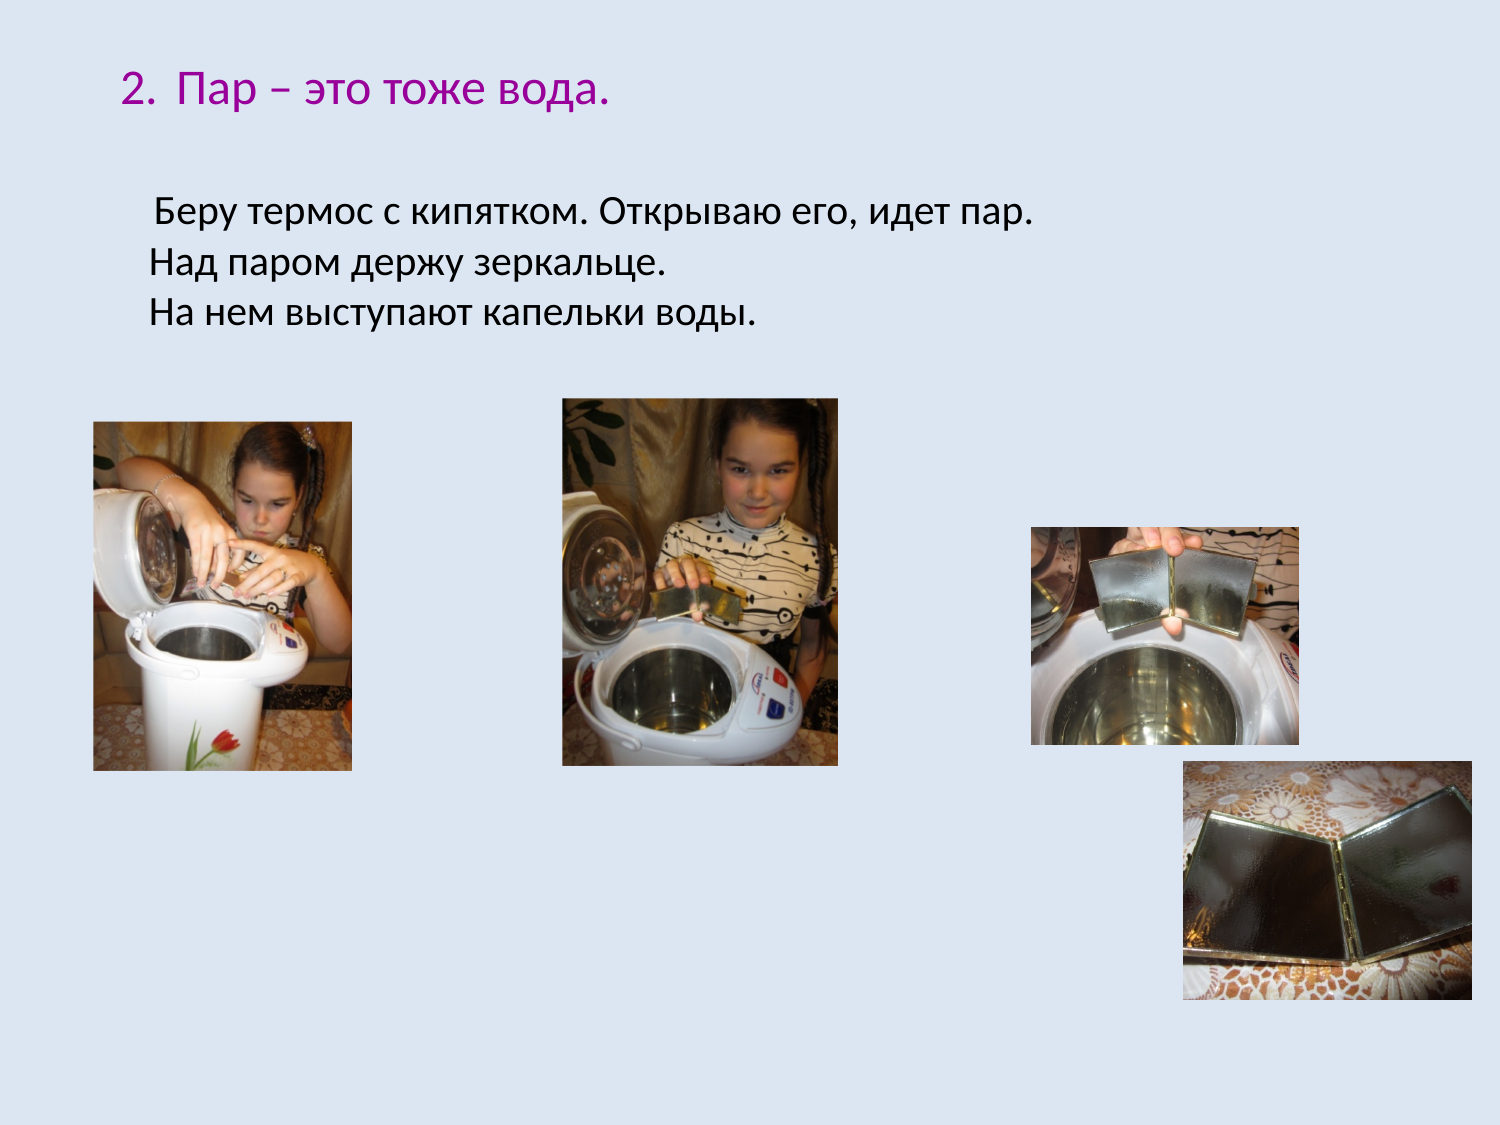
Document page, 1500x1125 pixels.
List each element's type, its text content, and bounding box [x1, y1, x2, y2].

picture [1183, 761, 1472, 1000]
picture [47, 422, 398, 770]
picture [1030, 527, 1299, 745]
text_box Пар – это тоже вода. Беру термос с кипятком. Открываю его, идет пар. Над паром держу зеркальце. На нем выступают капельки воды. [105, 46, 1407, 342]
picture [516, 399, 884, 766]
